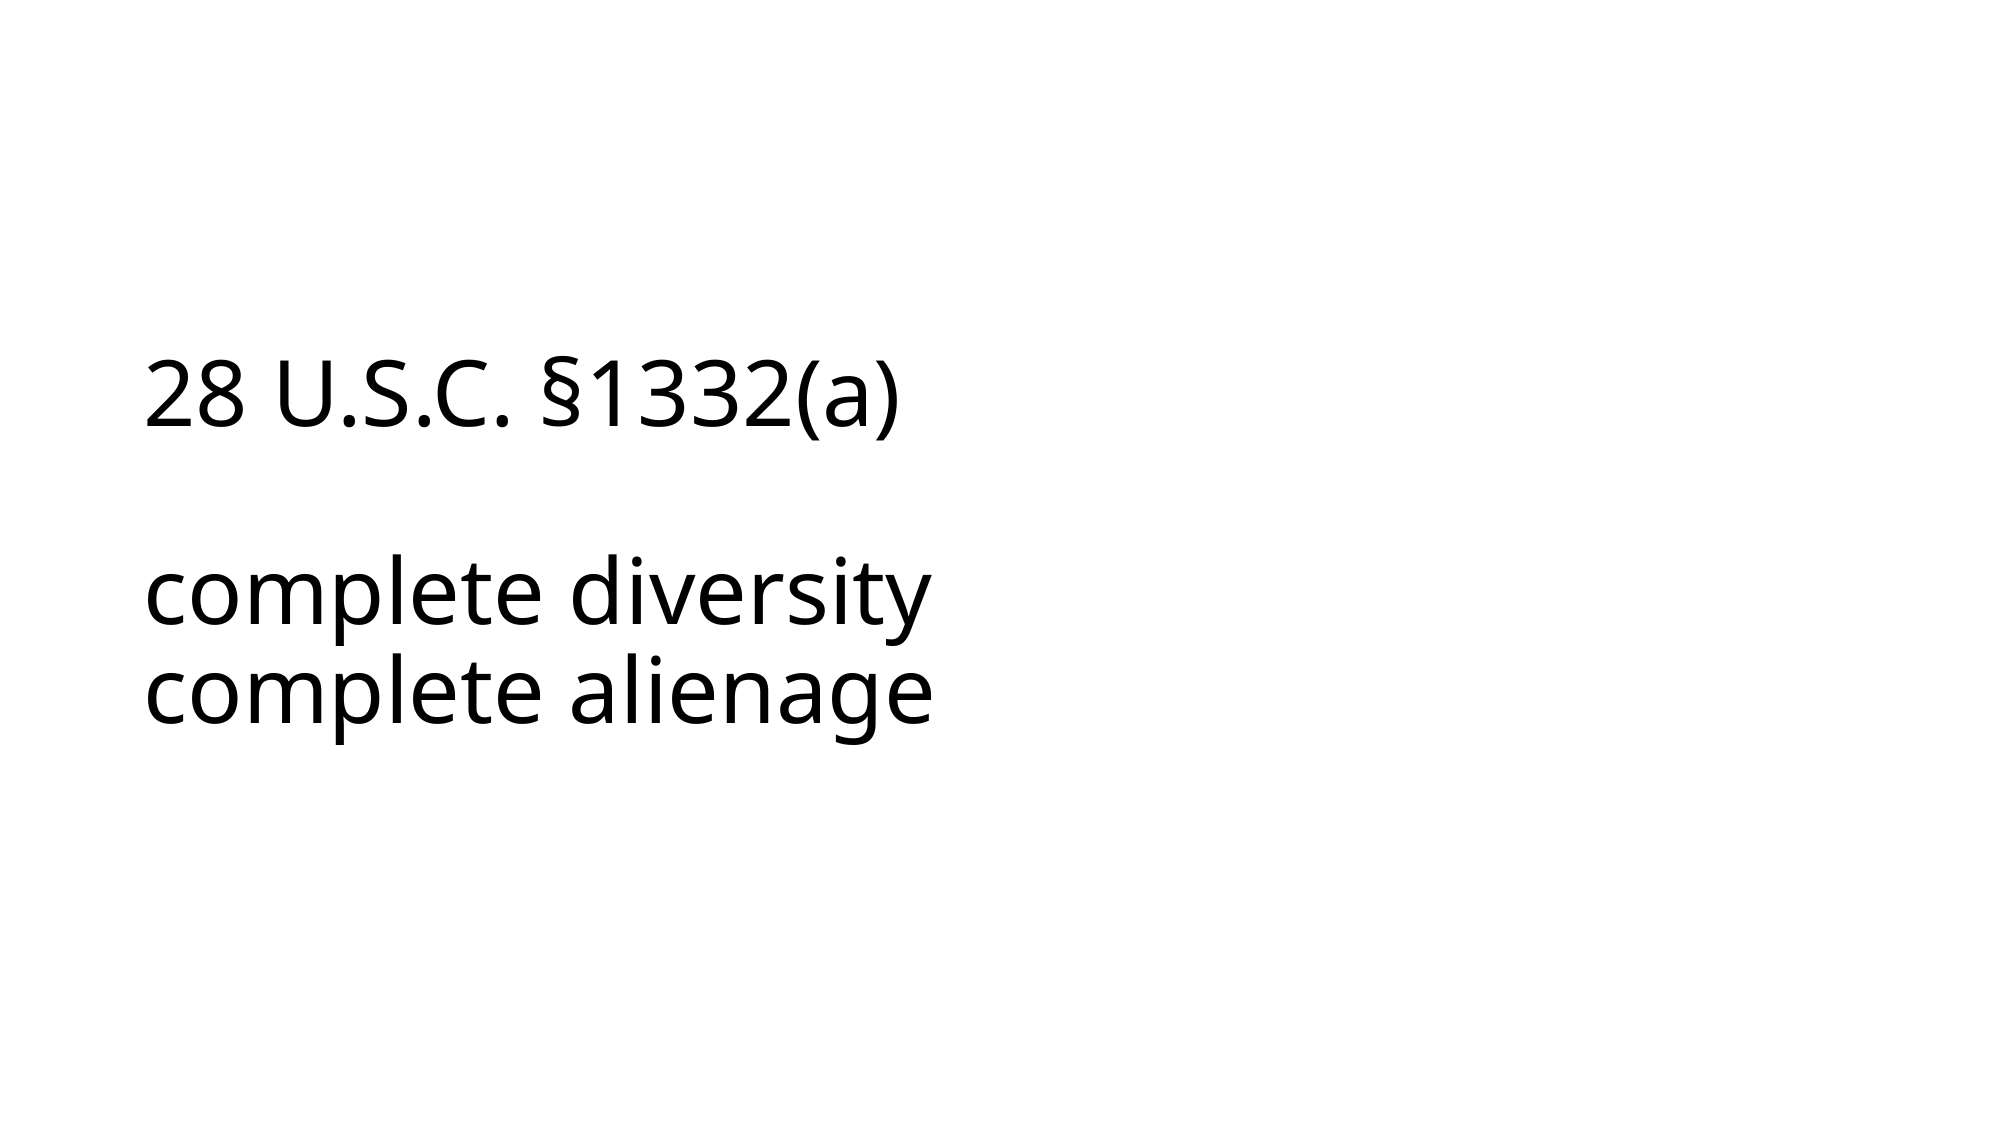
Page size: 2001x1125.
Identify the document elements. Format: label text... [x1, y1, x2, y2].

title 28 U.S.C. §1332(a) complete diversity complete alienage [128, 59, 1863, 1032]
